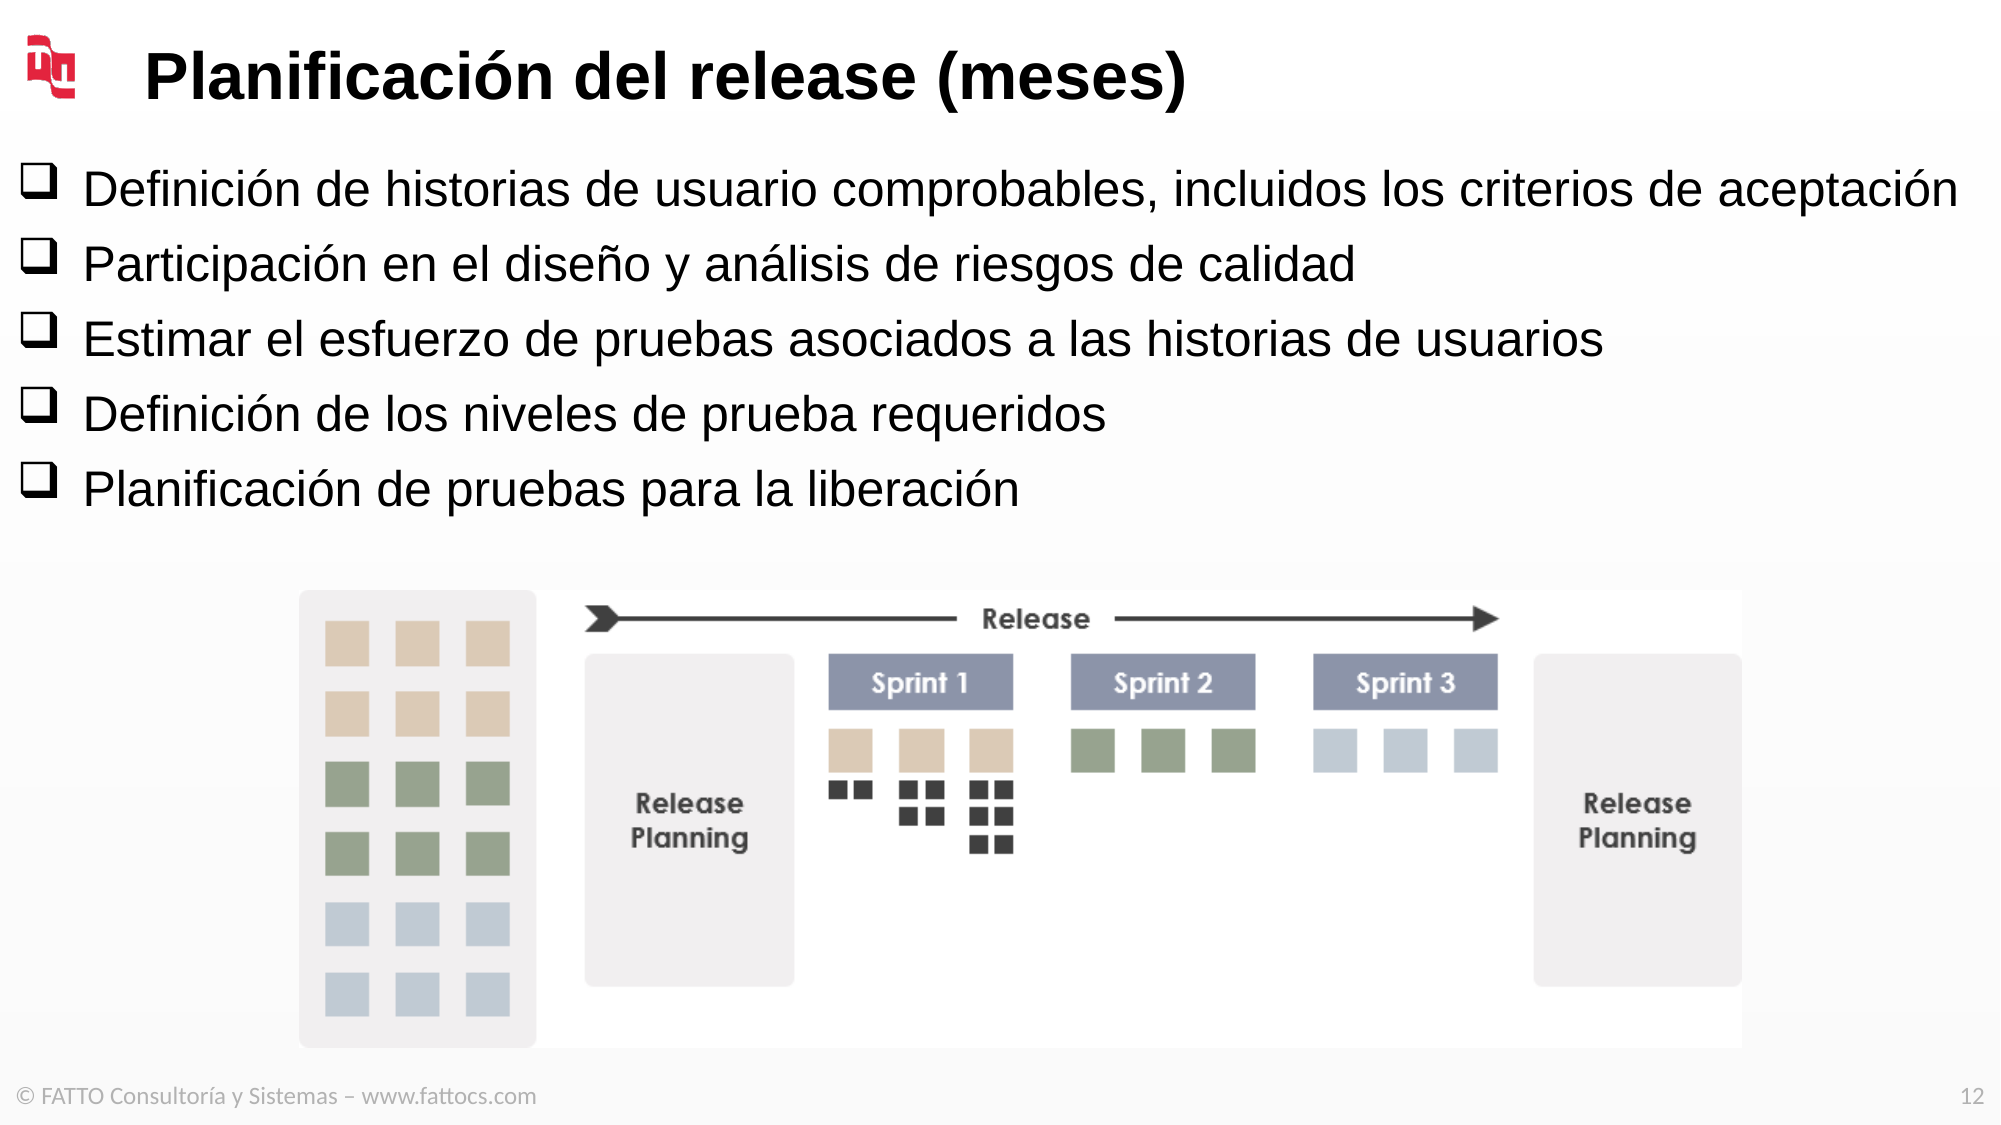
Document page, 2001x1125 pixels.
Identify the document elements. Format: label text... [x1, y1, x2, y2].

title Planificación del release (meses) [129, 0, 1701, 156]
list Definición de historias de usuario comprobables, incluidos los criterios de aceptación Participación en el diseño y análisis de riesgos de calidad Estimar el esfuerzo de pruebas asociados a las historias de usuarios Definición de los niveles de prueba requeridos Planificación de pruebas para la liberación [0, 156, 2000, 1066]
text_box [14, 16, 129, 156]
slide_number 12 [1550, 1065, 2000, 1125]
slide_number © FATTO Consultoría y Sistemas – www.fattocs.com [0, 1065, 632, 1125]
picture [299, 590, 1742, 1048]
